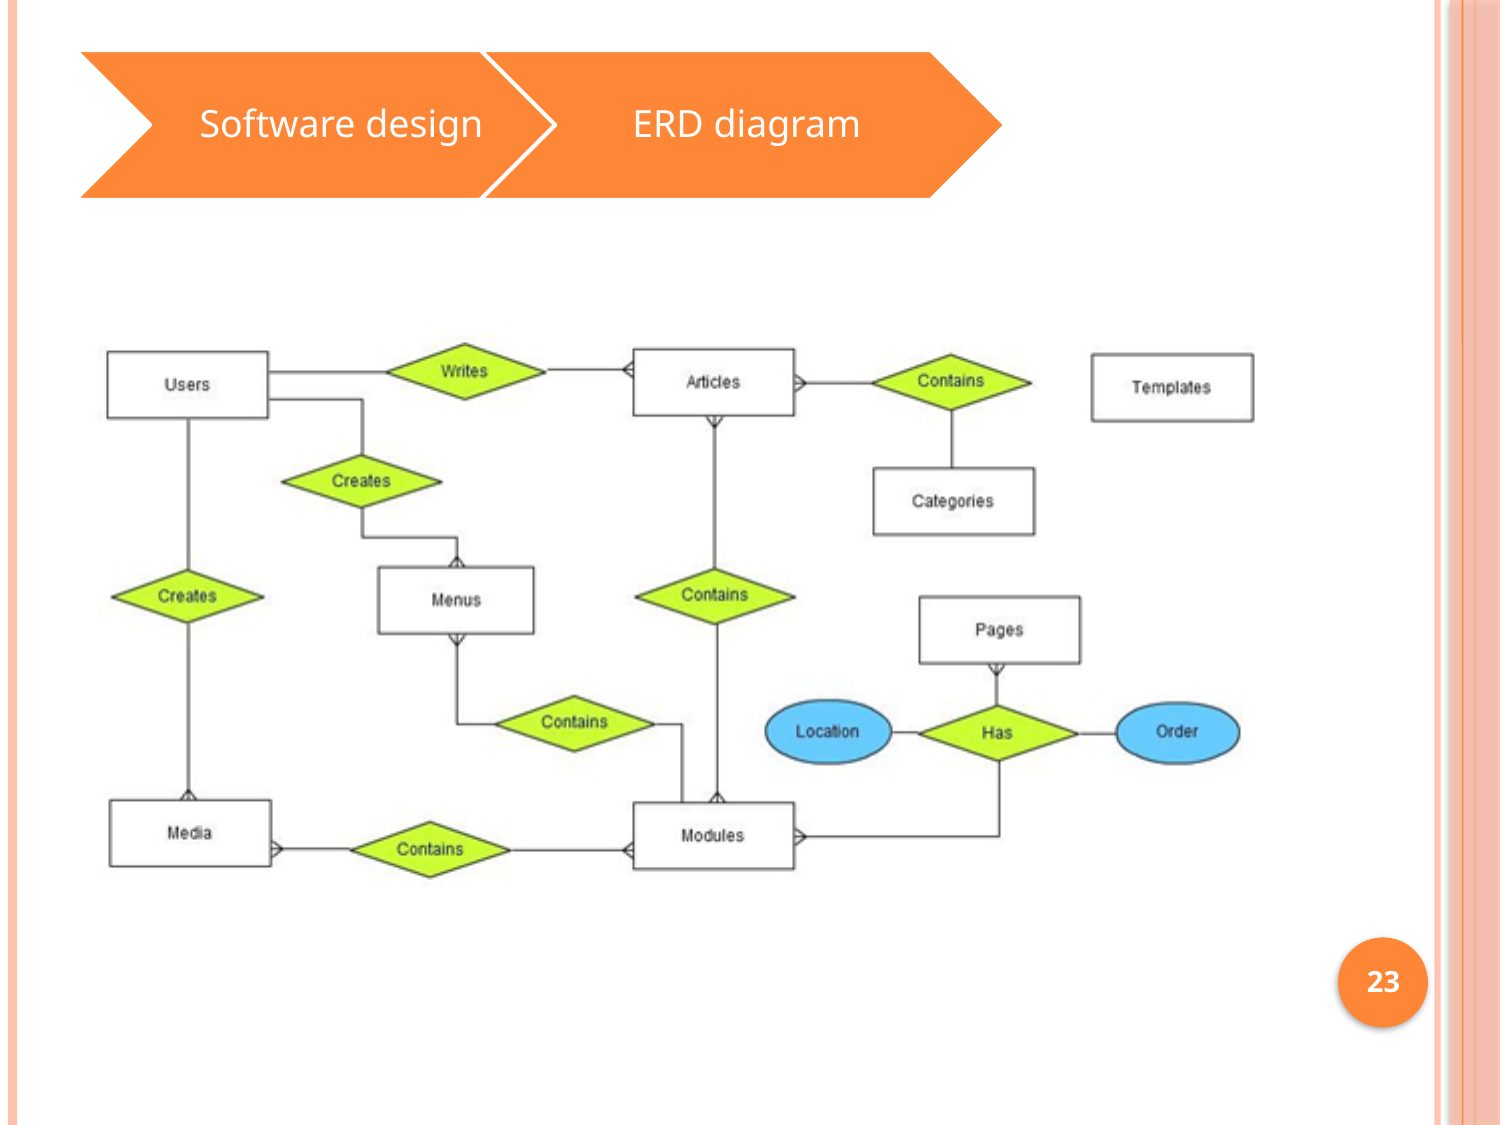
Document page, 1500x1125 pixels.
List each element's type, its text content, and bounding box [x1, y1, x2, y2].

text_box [74, 49, 1076, 201]
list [74, 299, 1285, 896]
slide_number 23 [1333, 940, 1434, 1027]
